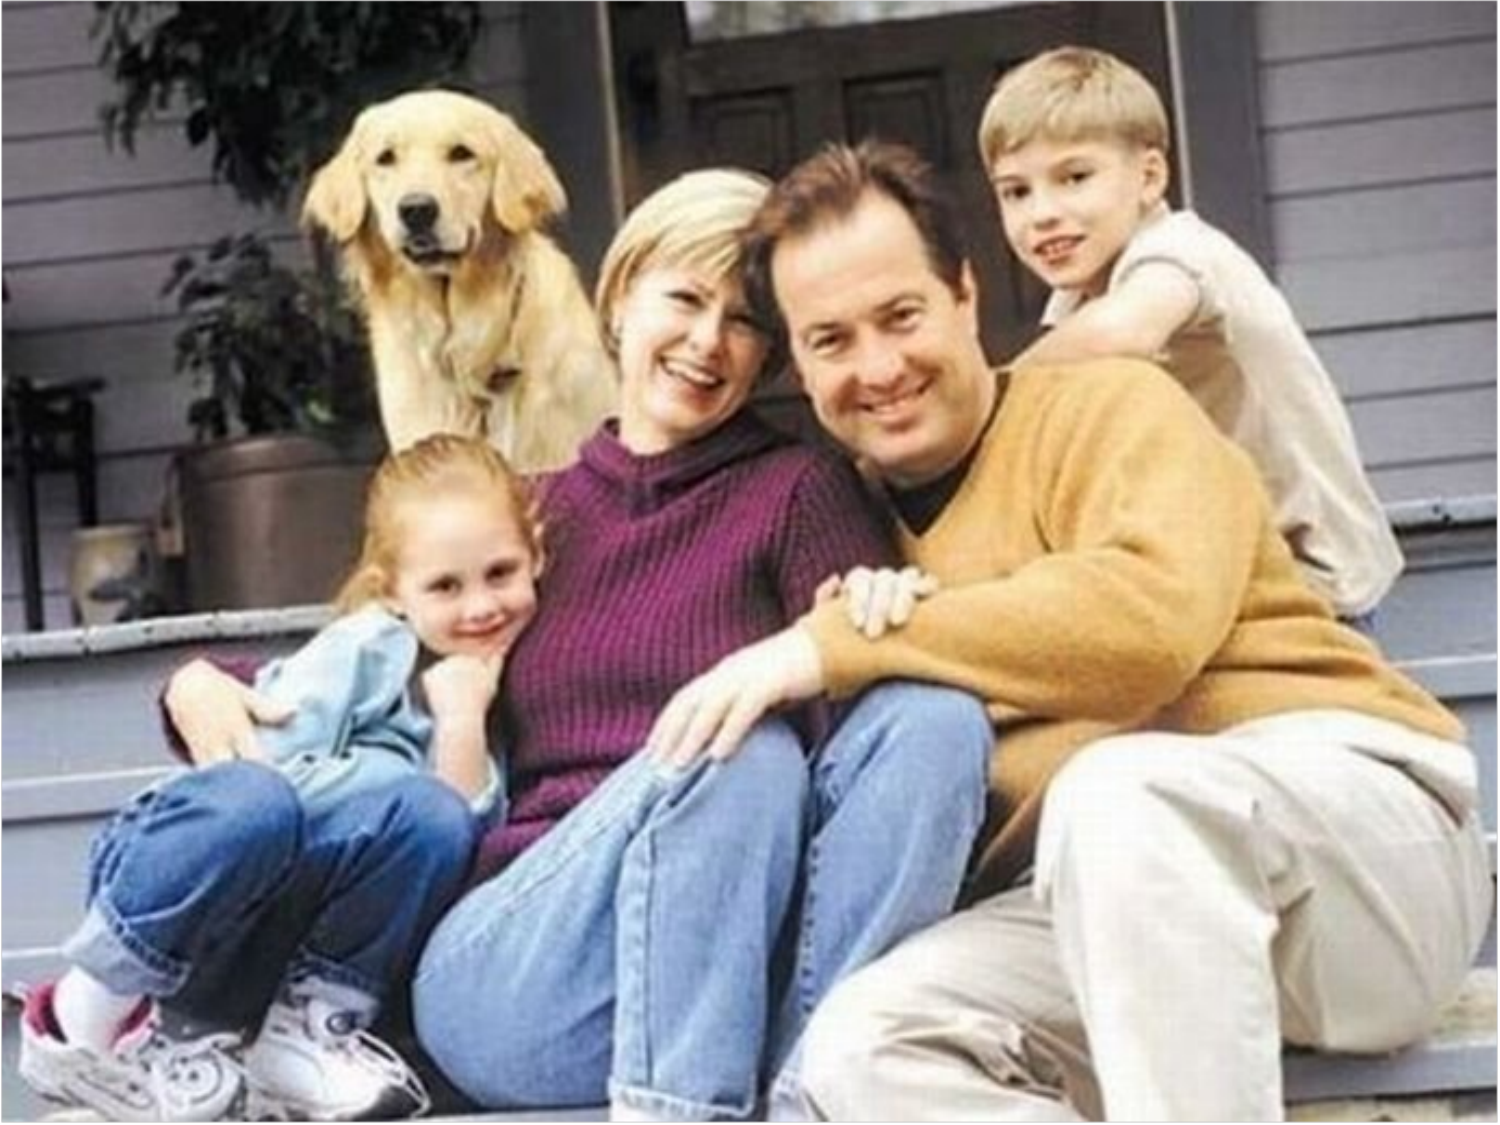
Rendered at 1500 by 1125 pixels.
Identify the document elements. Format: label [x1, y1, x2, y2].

list [0, 0, 1500, 1125]
